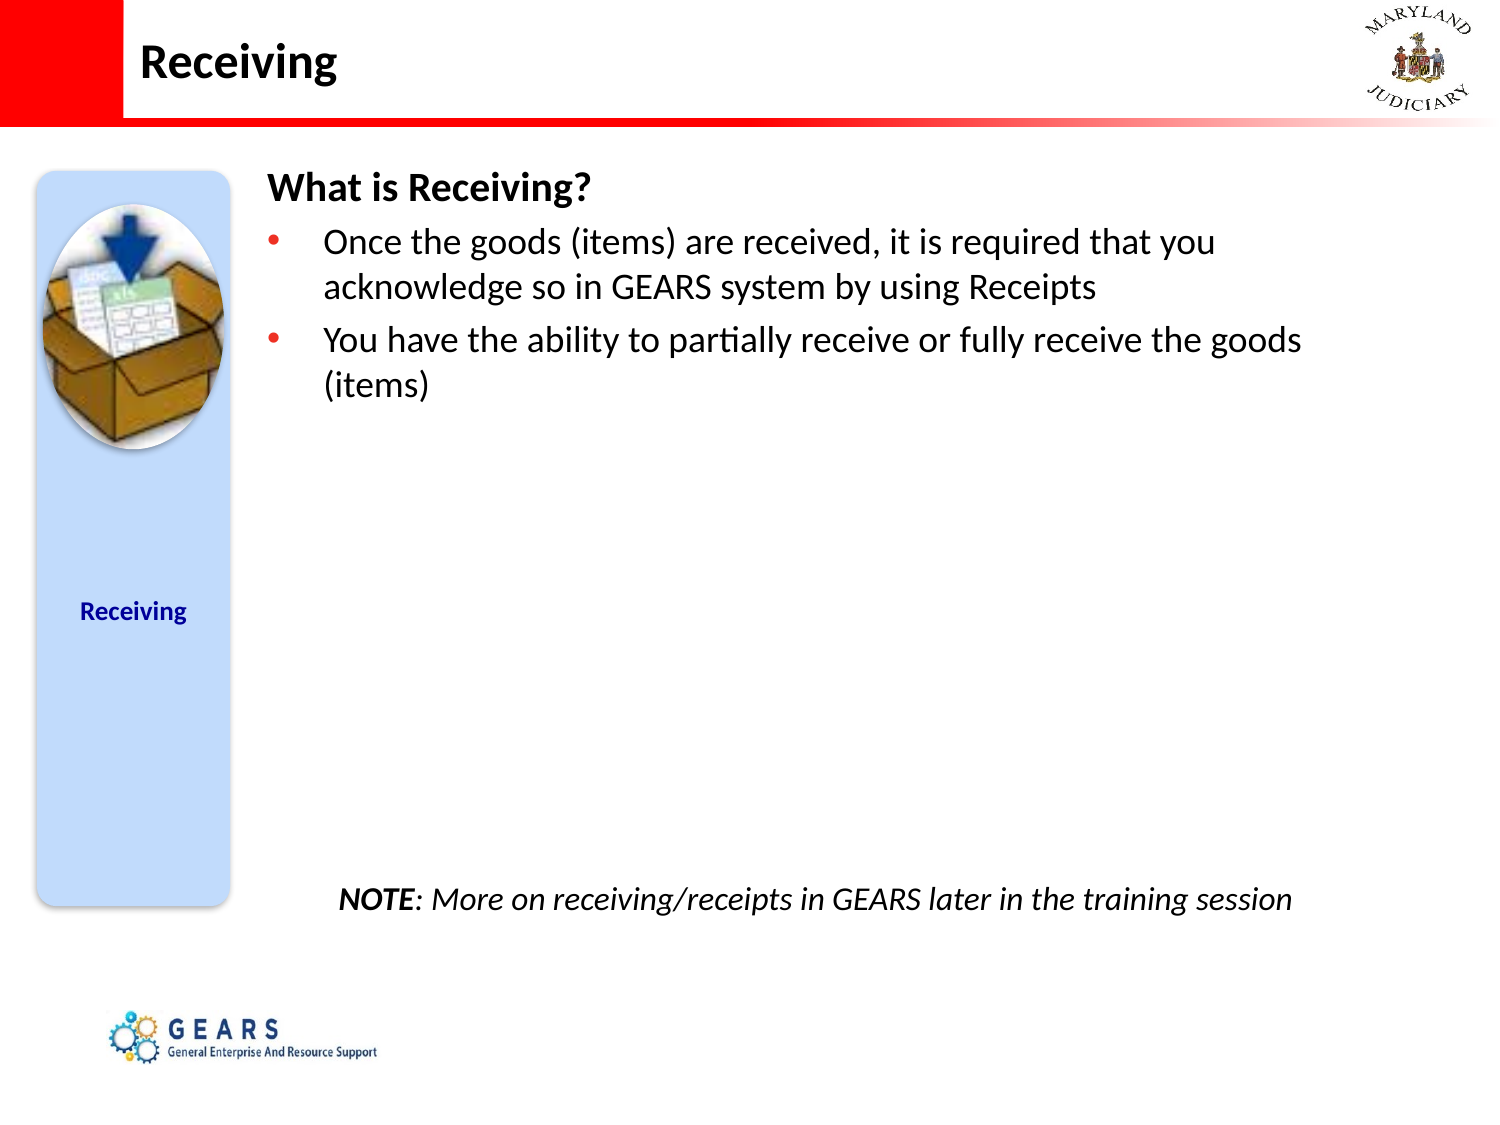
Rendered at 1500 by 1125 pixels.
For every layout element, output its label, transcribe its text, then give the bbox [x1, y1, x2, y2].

picture [106, 1010, 382, 1065]
title Receiving [125, 4, 1213, 113]
picture [1359, 4, 1473, 112]
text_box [36, 170, 231, 907]
list What is Receiving? Once the goods (items) are received, it is required that you acknowledge so in GEARS system by using Receipts You have the ability to partially receive or fully receive the goods (items) [251, 152, 1392, 967]
text_box NOTE: More on receiving/receipts in GEARS later in the training session [277, 823, 1356, 940]
